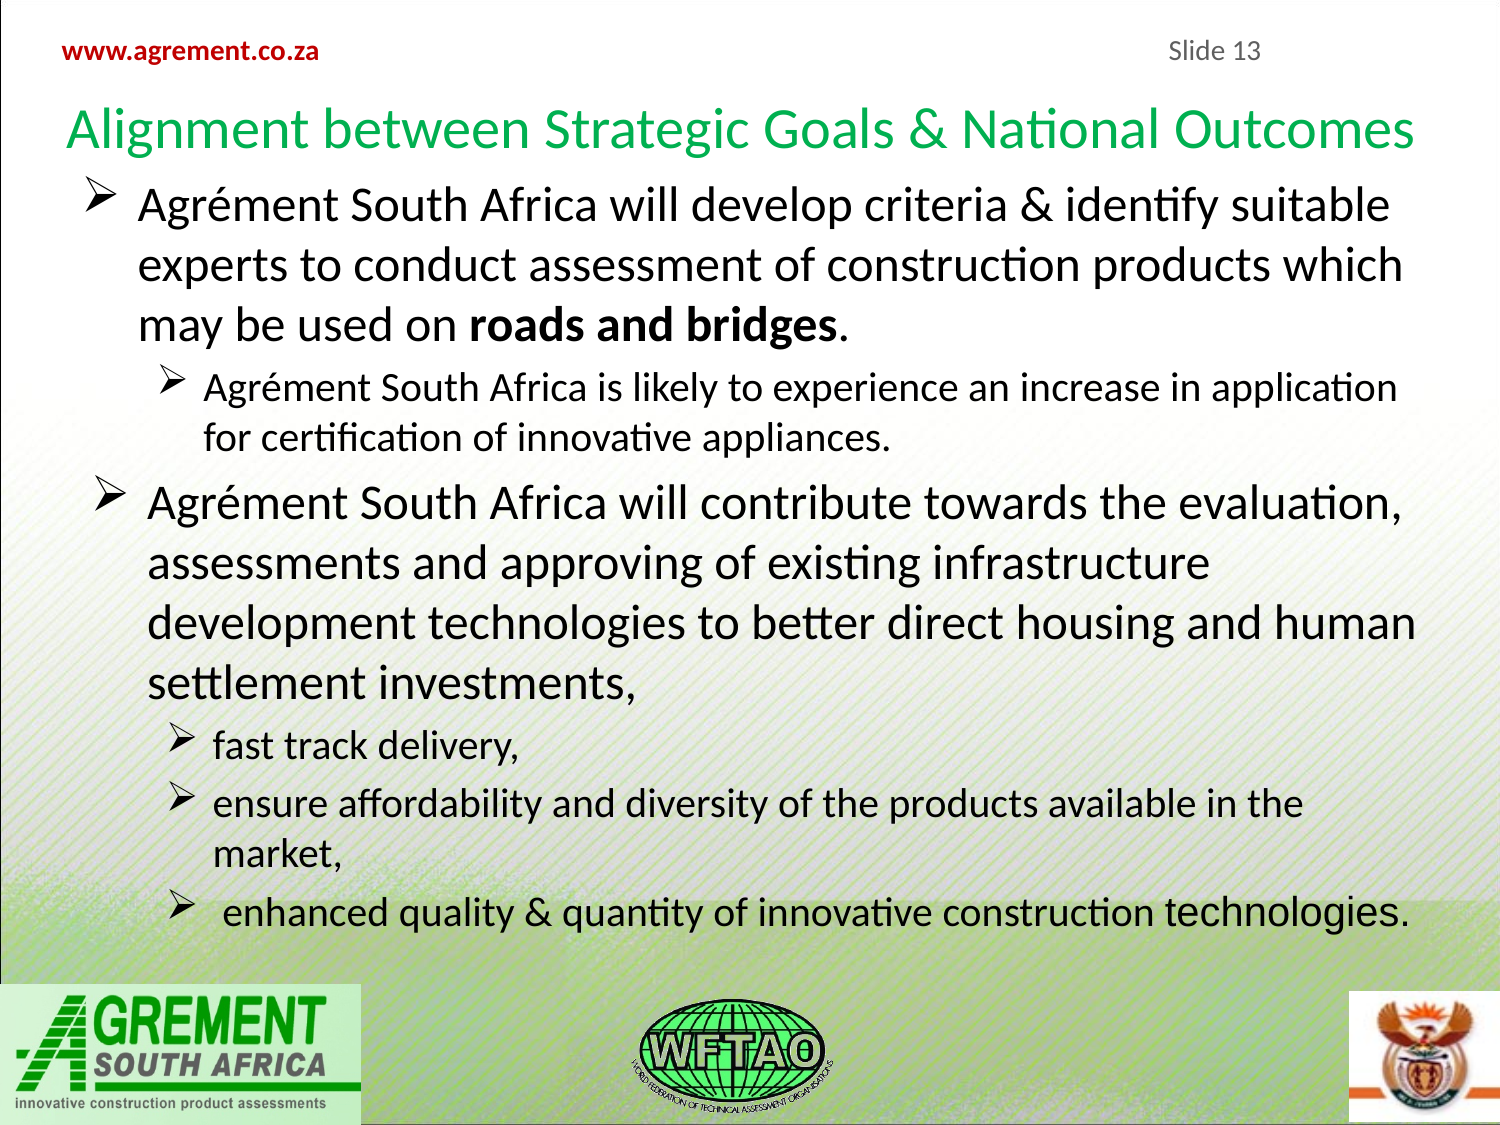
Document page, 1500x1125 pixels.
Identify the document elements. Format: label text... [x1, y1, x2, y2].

list Agrément South Africa will develop criteria & identify suitable experts to conduct assessment of construction products which may be used on roads and bridges. Agrément South Africa is likely to experience an increase in application for certification of innovative appliances. Agrément South Africa will contribute towards the evaluation, assessments and approving of existing infrastructure development technologies to better direct housing and human settlement investments, fast track delivery, ensure affordability and diversity of the products available in the market, enhanced quality & quantity of innovative construction technologies. [66, 163, 1436, 965]
text_box Slide 13 [1153, 23, 1370, 74]
title Alignment between Strategic Goals & National Outcomes [46, 77, 1436, 173]
text_box www.agrement.co.za [46, 23, 422, 118]
picture [0, 0, 1500, 1125]
